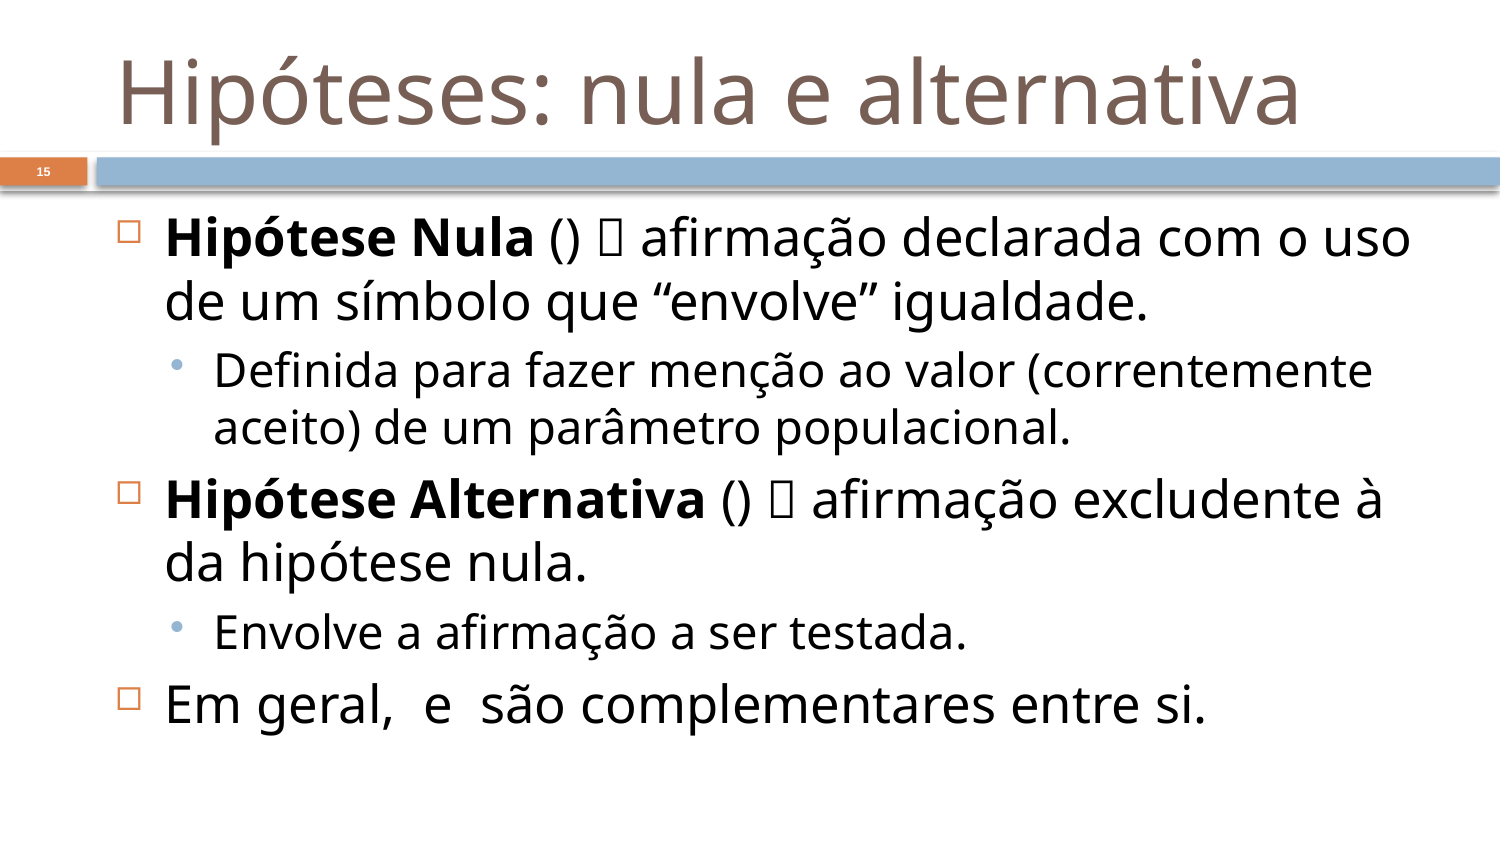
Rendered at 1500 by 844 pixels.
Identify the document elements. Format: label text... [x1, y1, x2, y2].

title Hipóteses: nula e alternativa [100, 28, 1438, 150]
slide_number 15 [0, 156, 88, 187]
